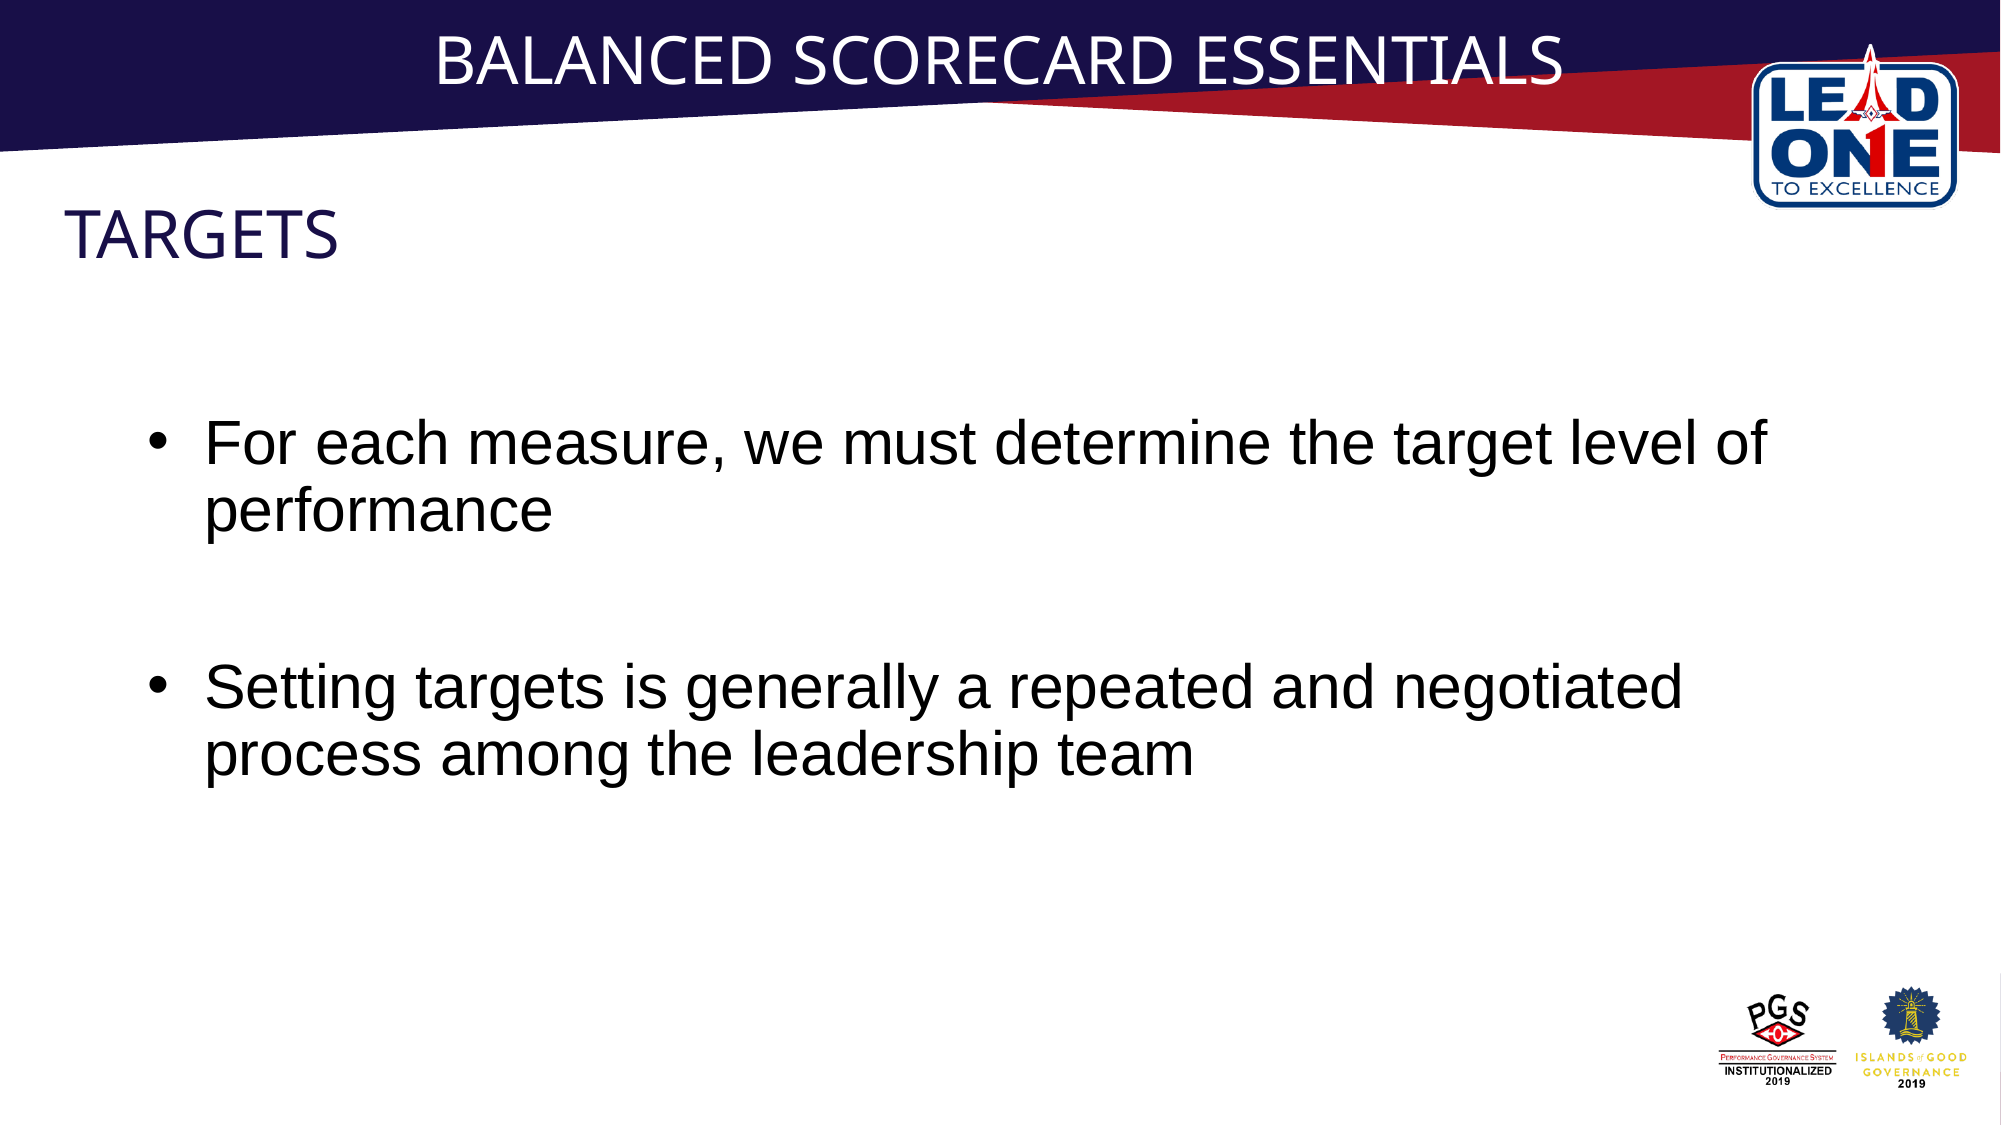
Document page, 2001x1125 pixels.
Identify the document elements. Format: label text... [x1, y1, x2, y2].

text_box TARGETS [49, 172, 1633, 373]
title BALANCED SCORECARD ESSENTIALS [137, 0, 1863, 138]
picture [1859, 985, 1968, 1090]
picture [1741, 34, 1968, 223]
text_box For each measure, we must determine the target level of performance Setting targets is generally a repeated and negotiated process among the leadership team [133, 402, 1859, 1125]
